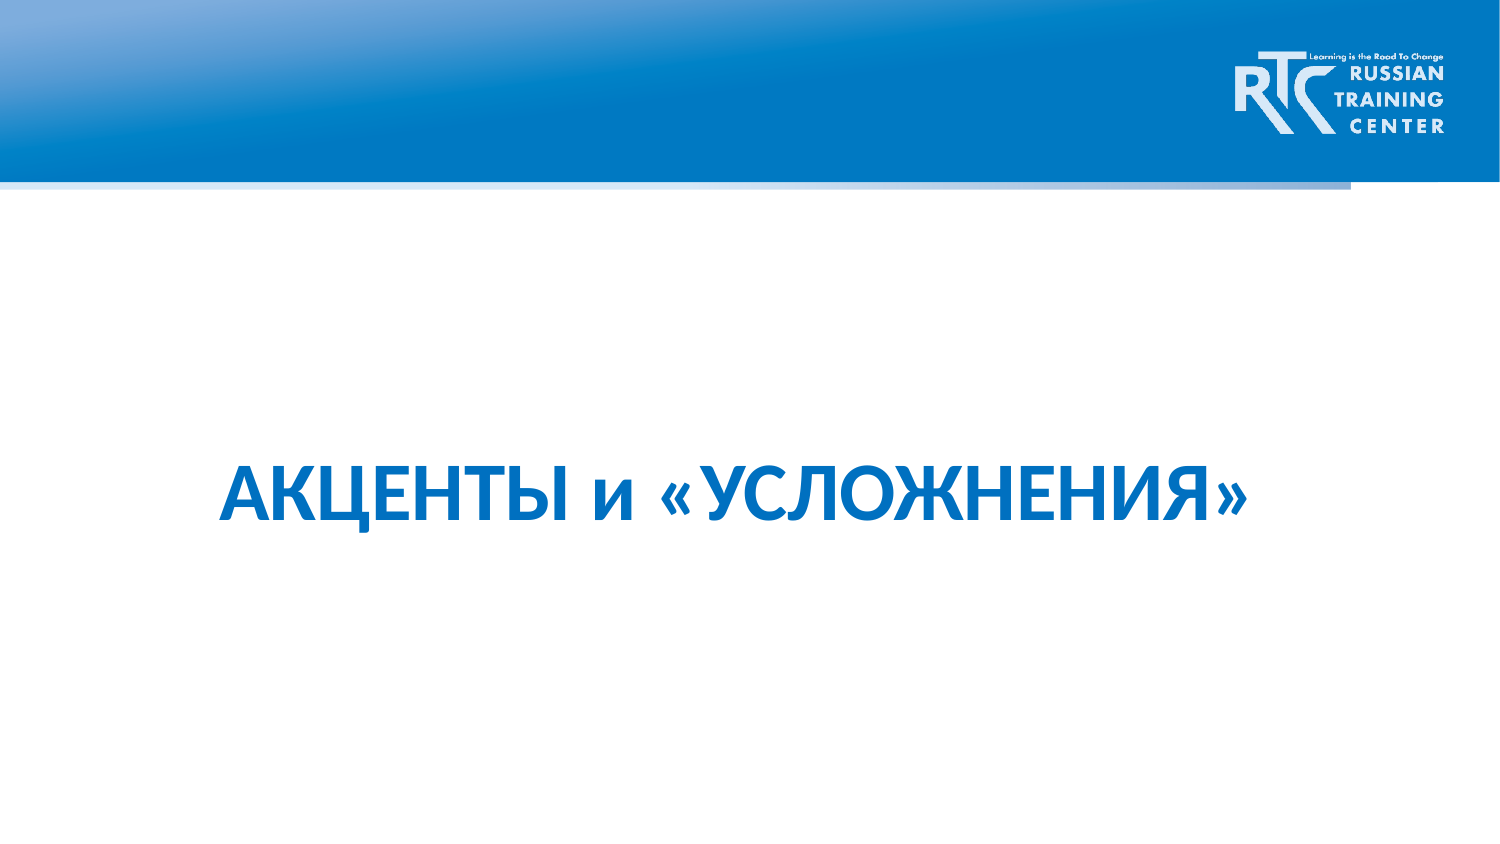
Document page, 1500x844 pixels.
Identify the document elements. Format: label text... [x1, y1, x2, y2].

picture [0, 0, 1500, 191]
title АКЦЕНТЫ и «УСЛОЖНЕНИЯ» [76, 327, 1400, 647]
picture [0, 0, 1119, 147]
